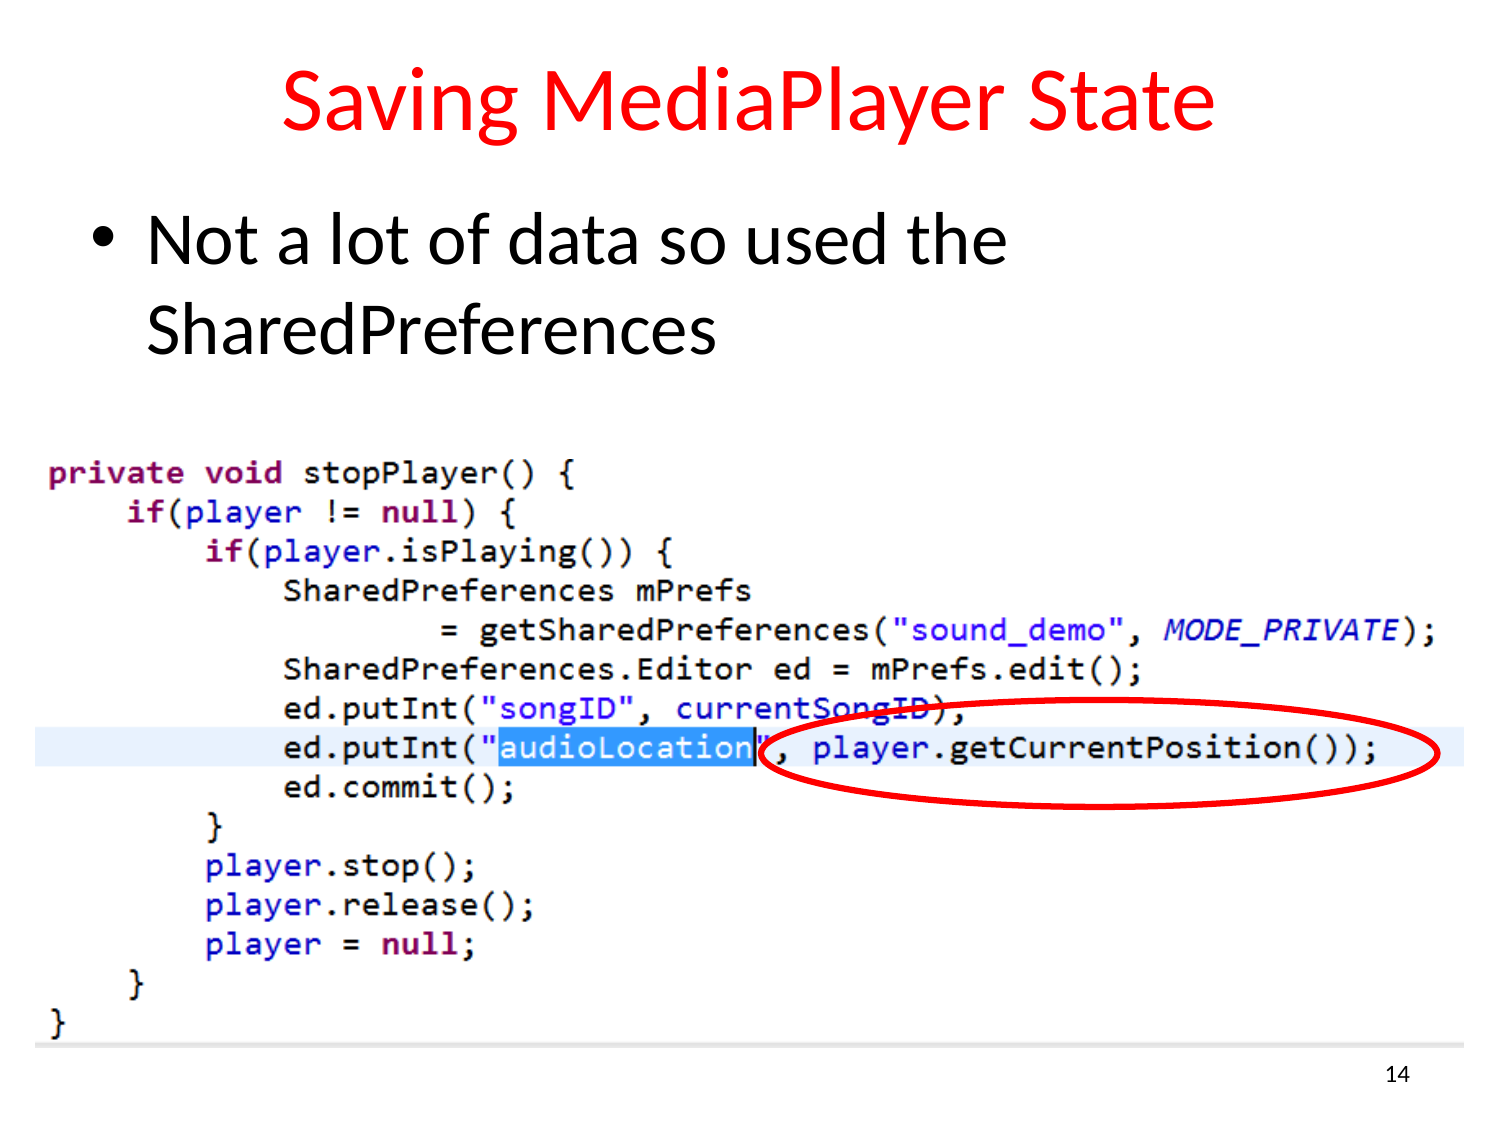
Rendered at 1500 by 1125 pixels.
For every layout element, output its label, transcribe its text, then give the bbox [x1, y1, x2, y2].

list Not a lot of data so used the SharedPreferences [75, 182, 1425, 458]
picture [35, 459, 1464, 1048]
slide_number 14 [1074, 1056, 1425, 1103]
title Saving MediaPlayer State [75, 0, 1425, 182]
